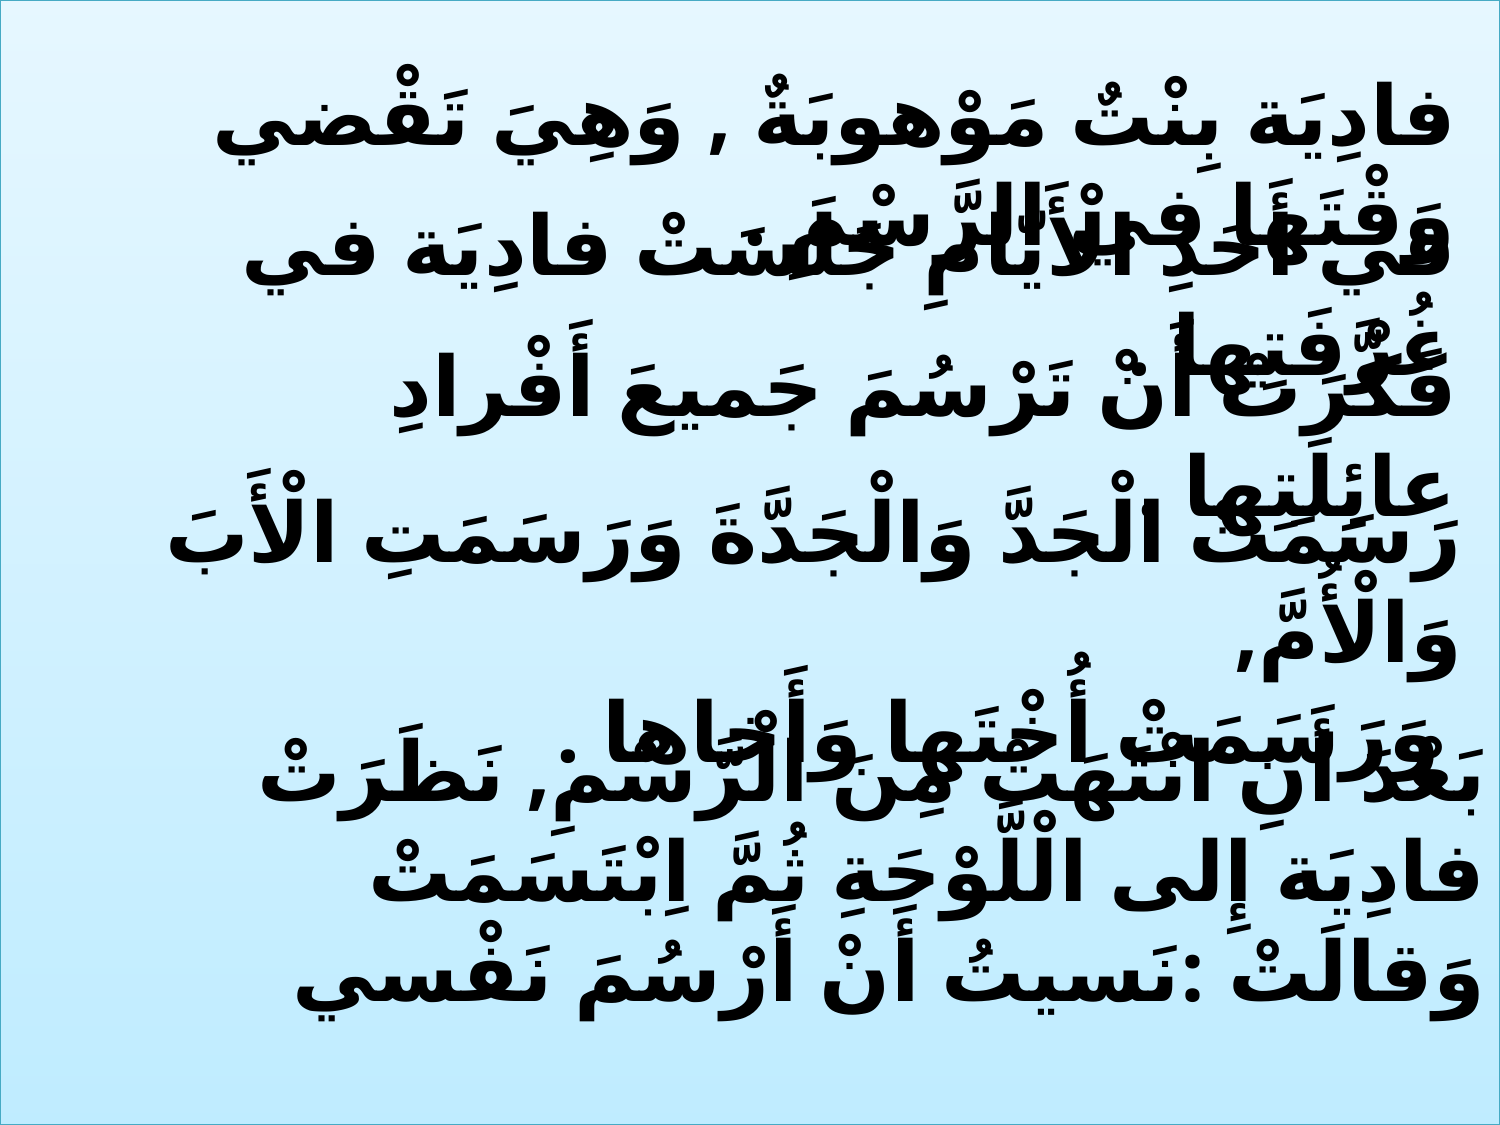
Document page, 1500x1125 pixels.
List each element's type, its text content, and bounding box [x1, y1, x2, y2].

text_box فادِيَة بِنْتٌ مَوْهوبَةٌ , وَهِيَ تَقْضي وَقْتَها في الرَّسْمِ . [41, 54, 1471, 184]
text_box [0, 0, 1500, 1125]
text_box رَسَمَتْ الْجَدَّ وَالْجَدَّةَ وَرَسَمَتِ الْأَبَ وَالْأُمَّ, وَرَسَمَتْ أُخْتَها وَأَخاها . [47, 471, 1477, 787]
text_box فَكَّرَتْ أَنْ تَرْسُمَ جَميعَ أَفْرادِ عائِلَتِها . [42, 325, 1472, 541]
text_box في أَحَدِ الْأَيّامِ جَلَسَتْ فادِيَة في غُرْفَتِها . [41, 184, 1471, 400]
text_box بَعْدَ أَنِ انْتَهَتْ مِنَ الْرَّسْمِ, نَظَرَتْ فادِيَة إِلى الْلَّوْحَةِ ثُمَّ اِبْتَسَمَتْ وَقالَتْ :نَسيتُ أَنْ أَرْسُمَ نَفْسي [70, 710, 1500, 1026]
